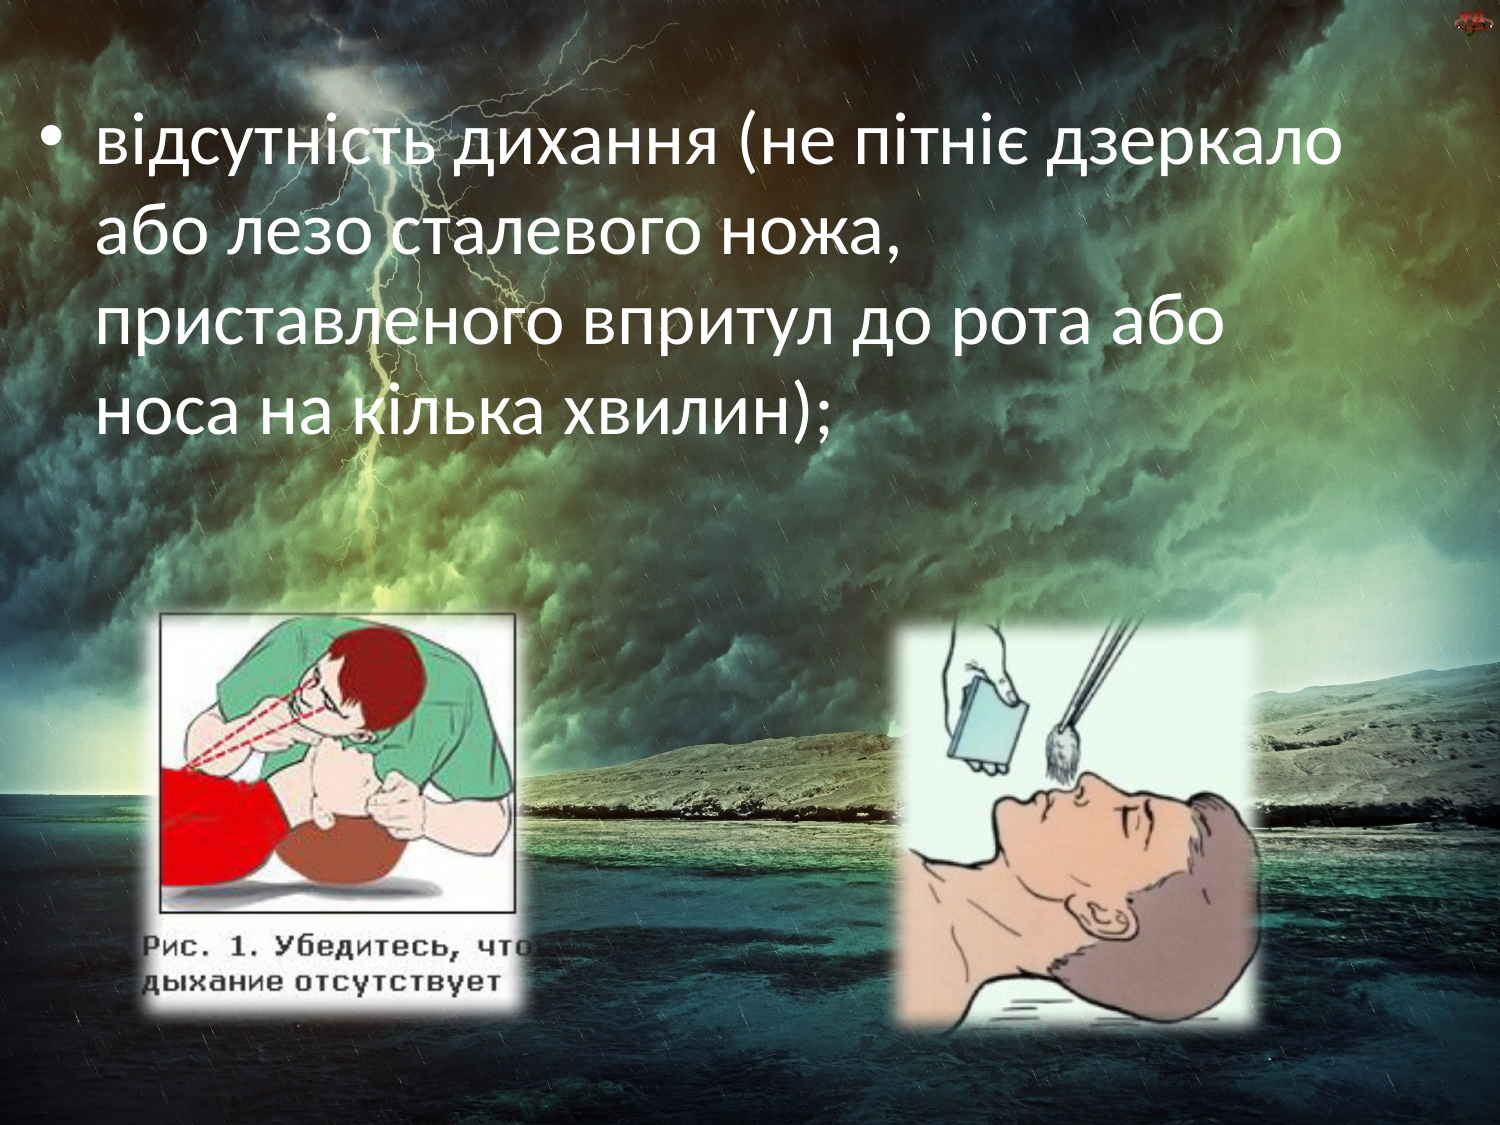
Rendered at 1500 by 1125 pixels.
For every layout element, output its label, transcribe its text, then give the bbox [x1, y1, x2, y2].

list відсутність дихання (не пітніє дзеркало або лезо сталевого ножа, приставленого впритул до рота або носа на кілька хвилин); [23, 82, 1374, 825]
picture [0, 0, 1500, 1125]
